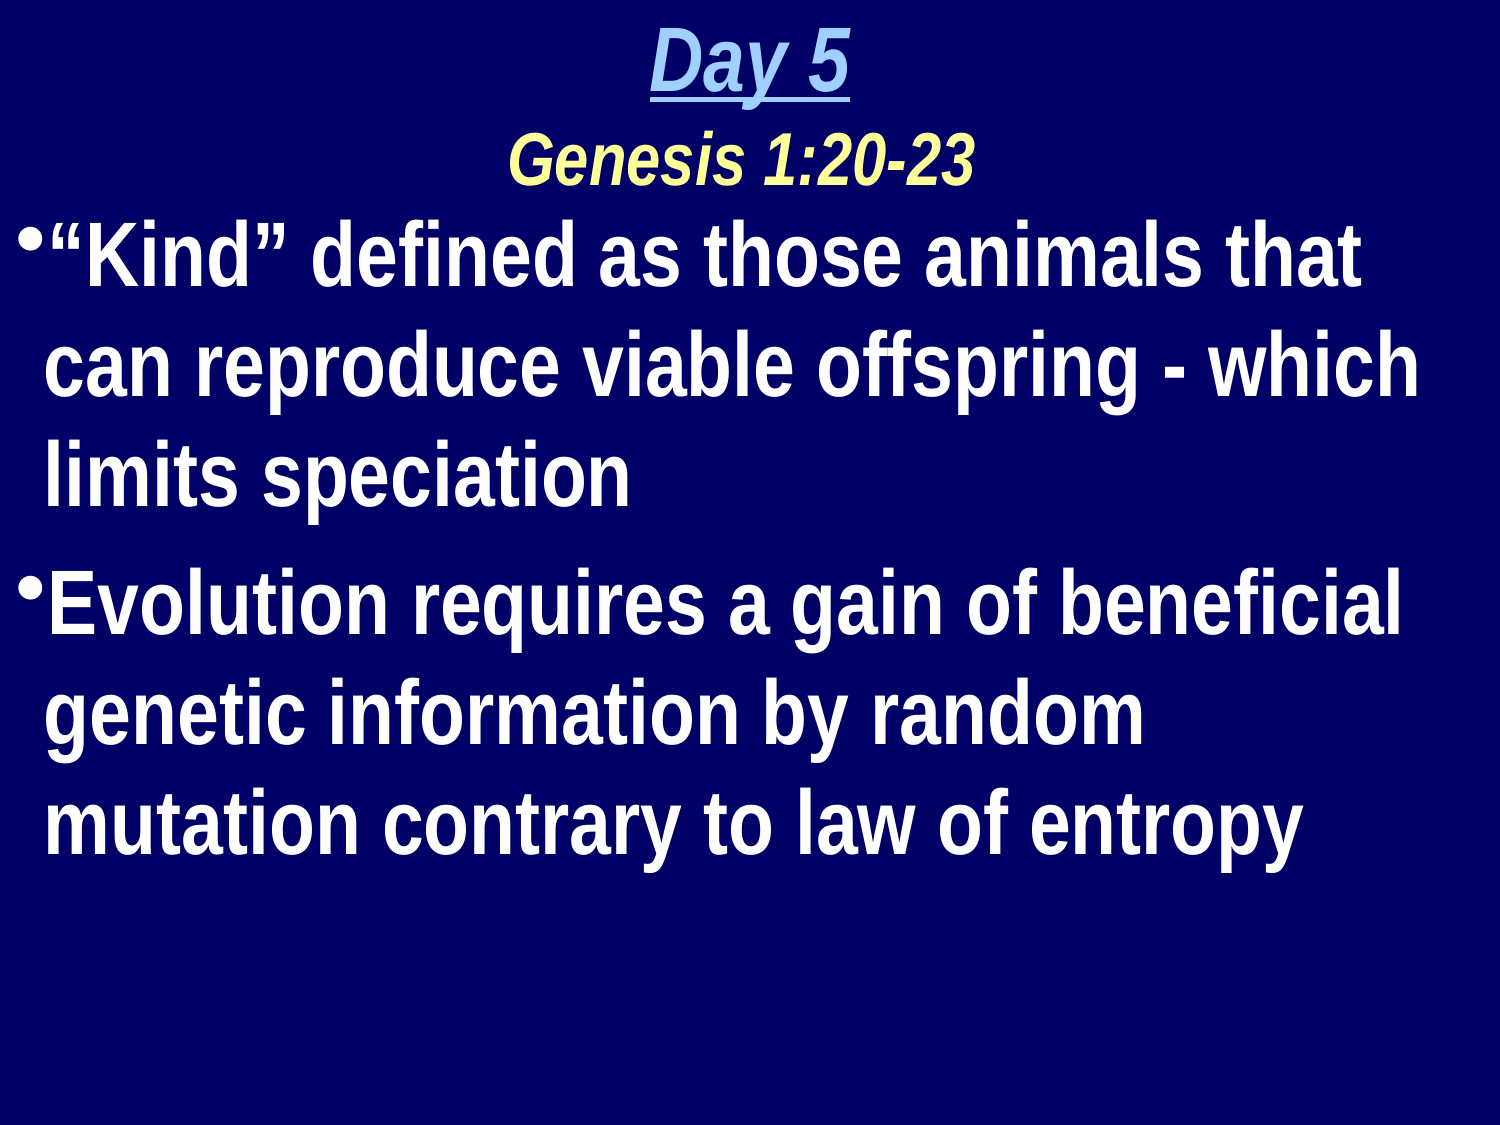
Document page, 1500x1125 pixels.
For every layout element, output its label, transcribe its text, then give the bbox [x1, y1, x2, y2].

list “Kind” defined as those animals that can reproduce viable offspring - which limits speciation Evolution requires a gain of beneficial genetic information by random mutation contrary to law of entropy [0, 187, 1500, 1125]
title Day 5 Genesis 1:20-23 [0, 0, 1500, 187]
